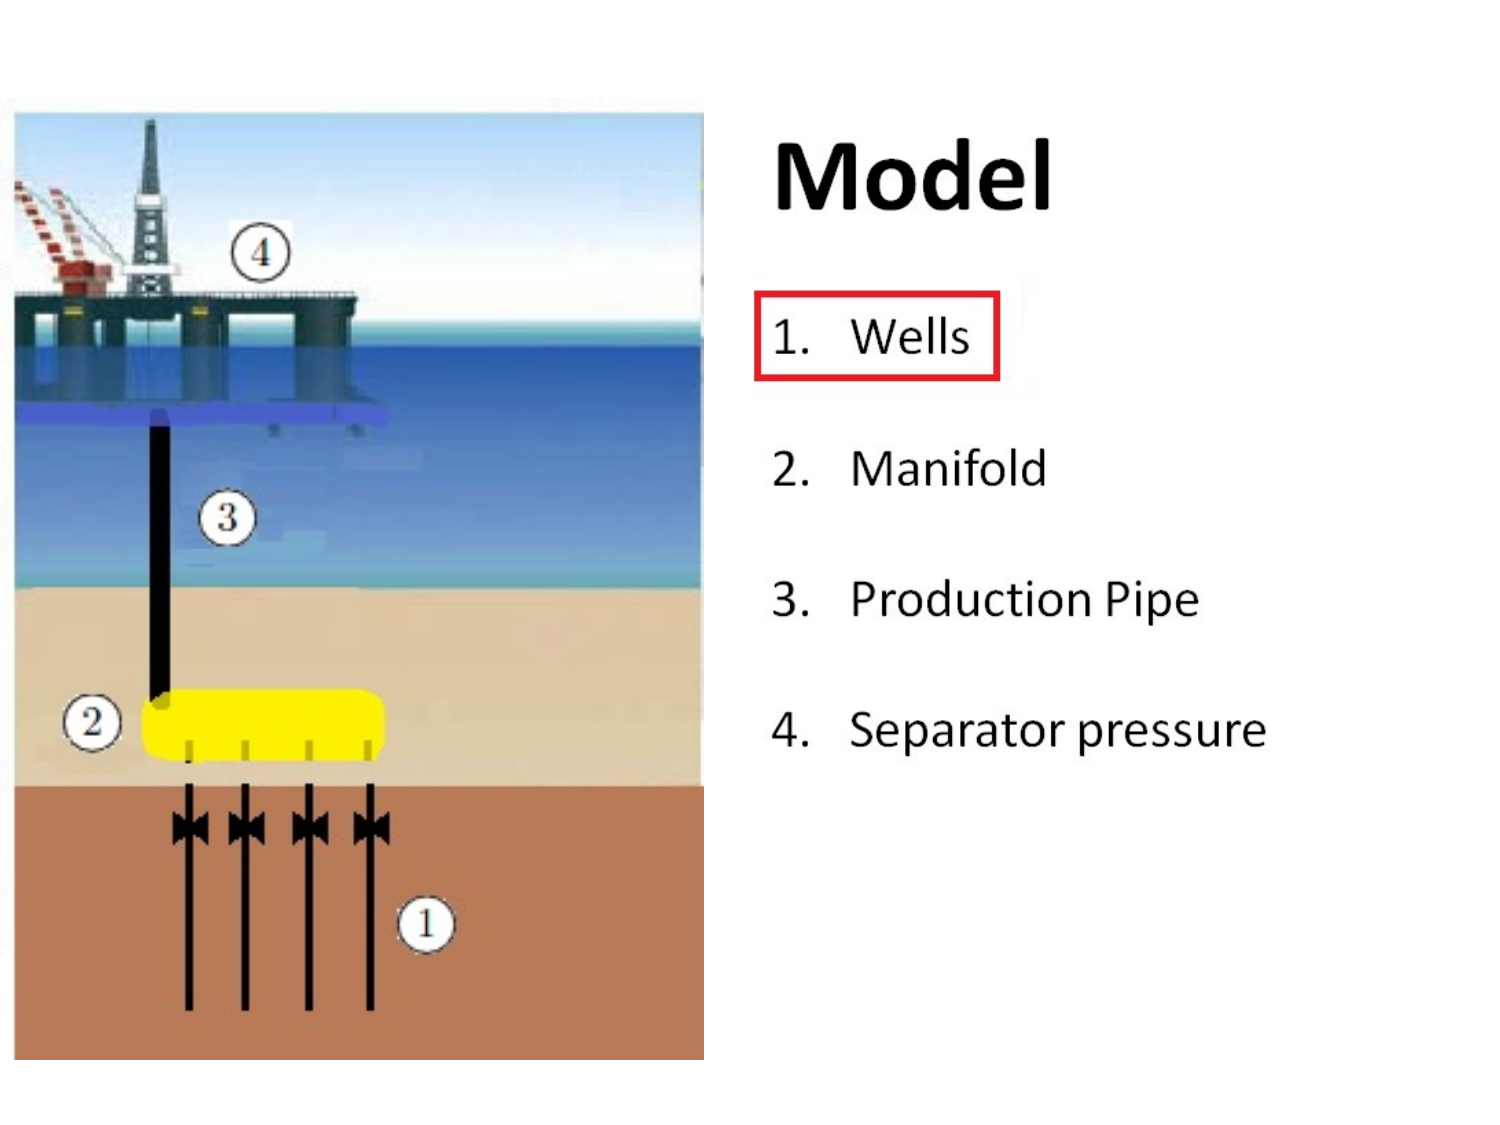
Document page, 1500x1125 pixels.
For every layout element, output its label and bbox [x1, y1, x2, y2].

list [0, 98, 704, 1060]
list [752, 115, 1410, 858]
